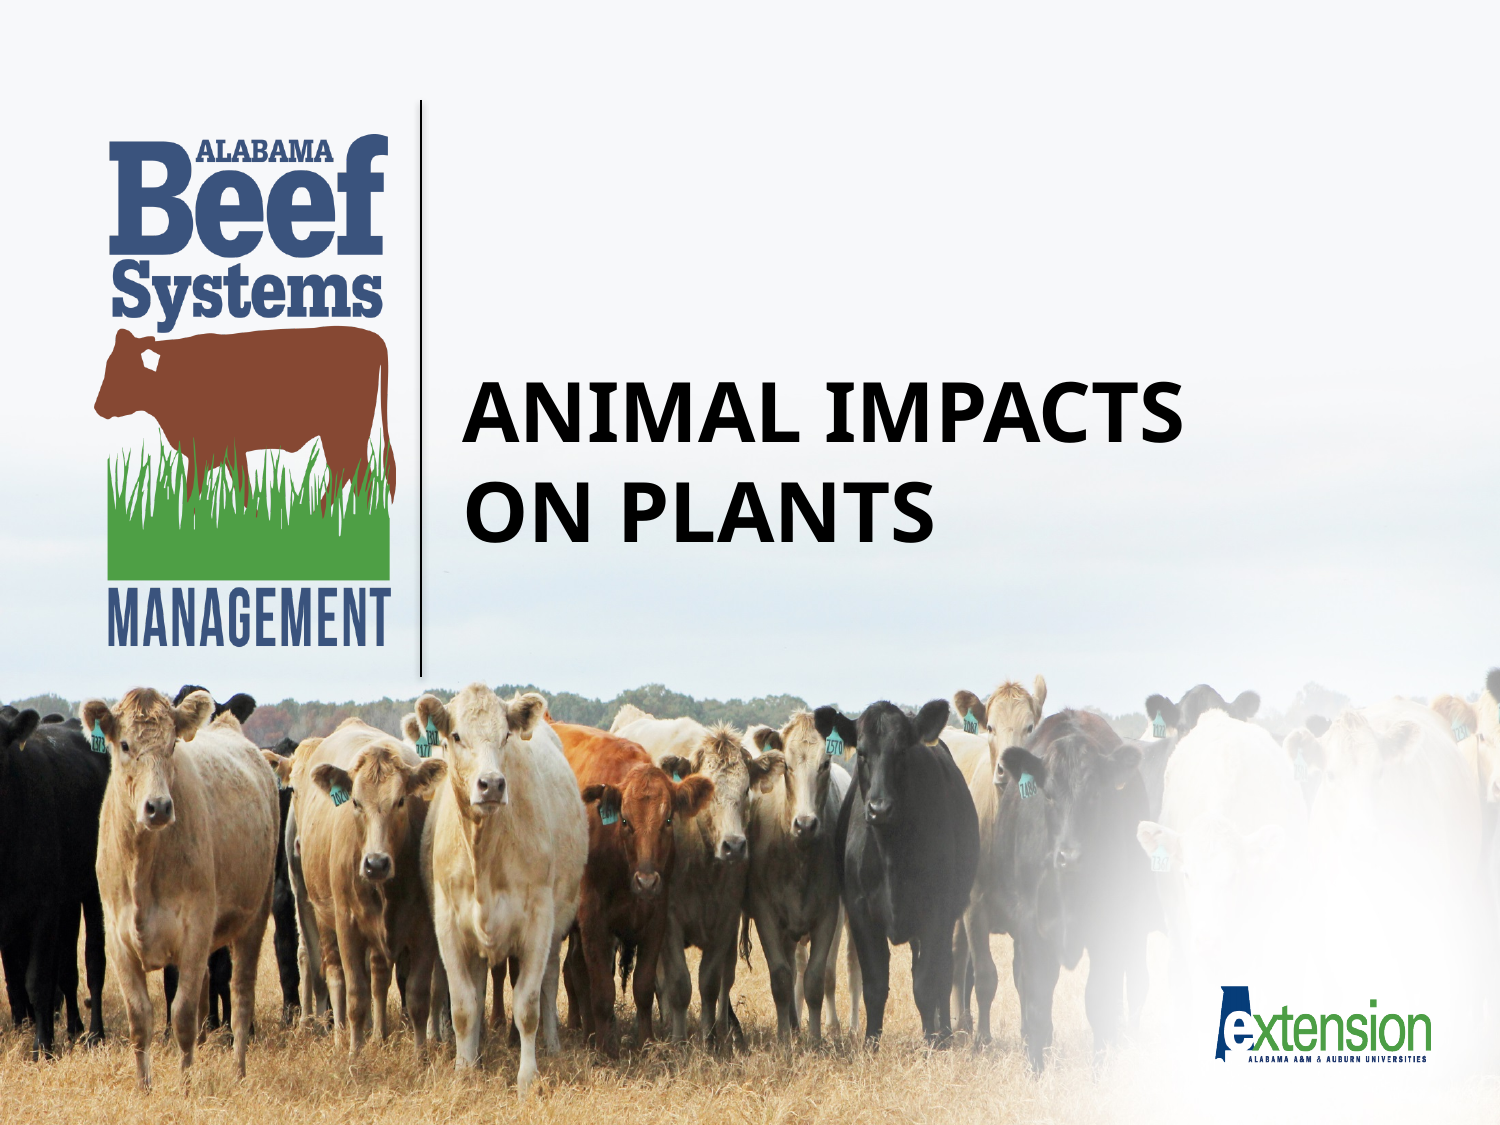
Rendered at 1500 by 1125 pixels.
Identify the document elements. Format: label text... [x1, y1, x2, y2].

picture [0, 0, 1500, 1125]
title Animal impacts on plants [447, 352, 1341, 649]
